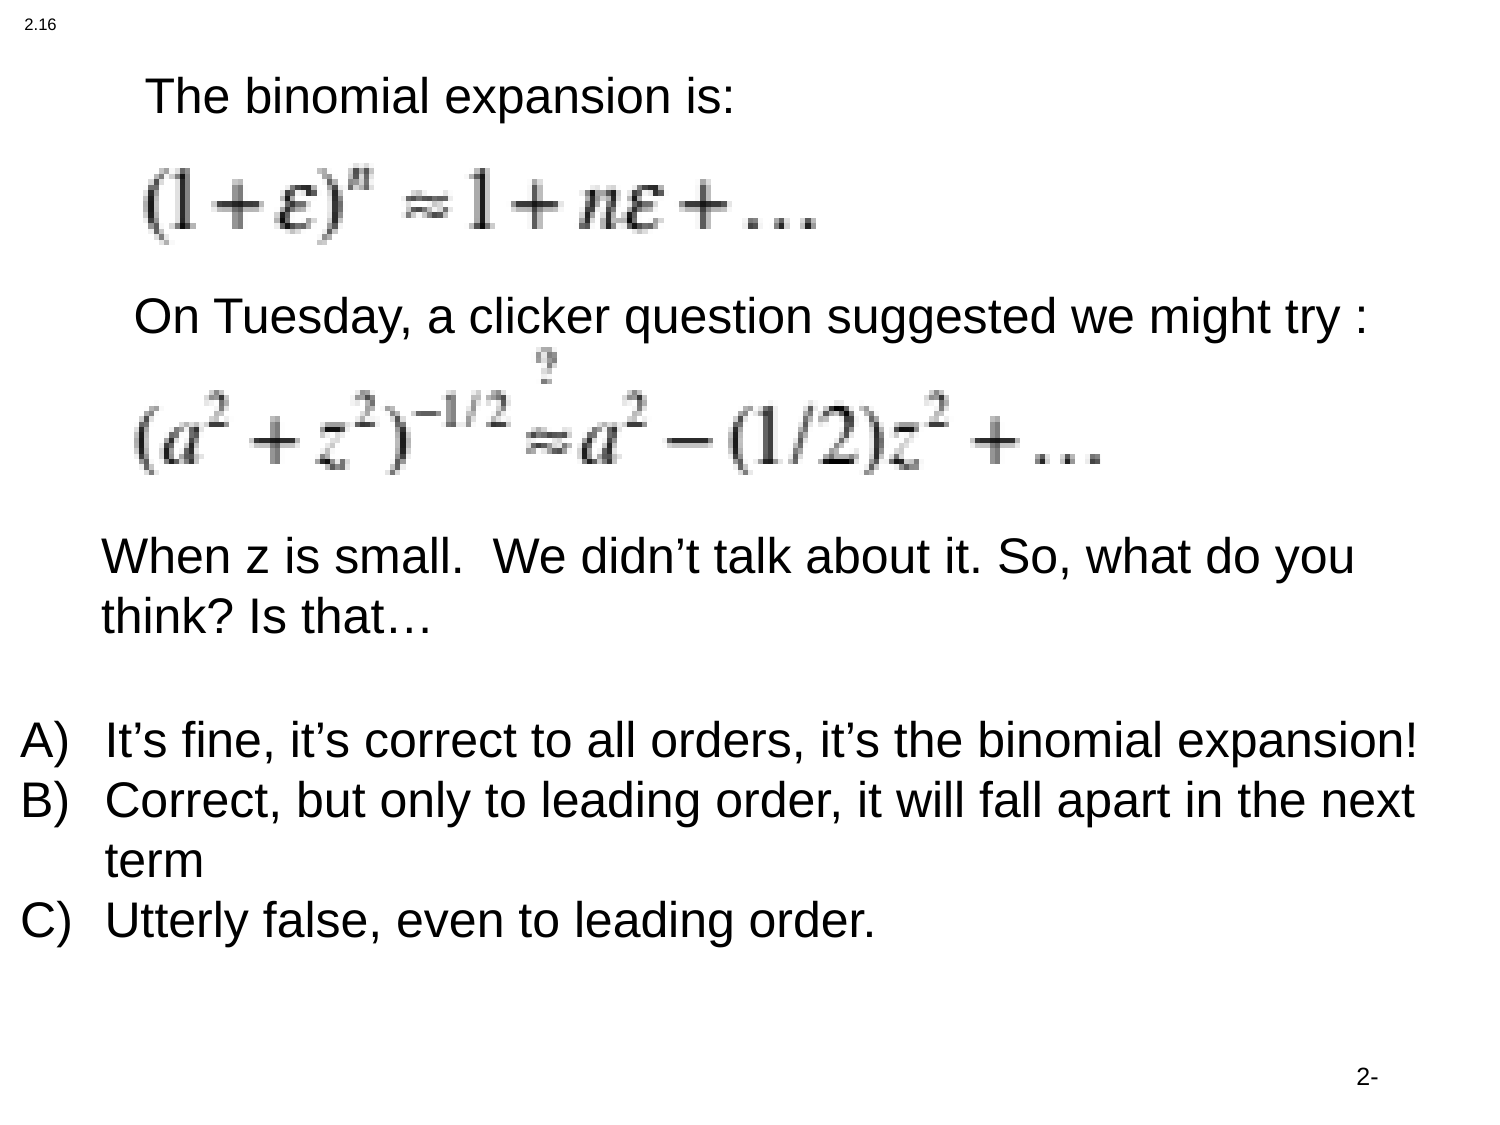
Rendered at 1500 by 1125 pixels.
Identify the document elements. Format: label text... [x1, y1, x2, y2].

text_box 2.16 [9, 6, 72, 41]
text_box When z is small. We didn’t talk about it. So, what do you think? Is that… [86, 489, 1500, 677]
title The binomial expansion is: [129, 36, 1478, 151]
text_box On Tuesday, a clicker question suggested we might try : [118, 219, 1466, 408]
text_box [133, 141, 817, 246]
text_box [123, 342, 1102, 476]
text_box It’s fine, it’s correct to all orders, it’s the binomial expansion! Correct, but only to leading order, it will fall apart in the next term Utterly false, even to leading order. [5, 699, 1495, 955]
